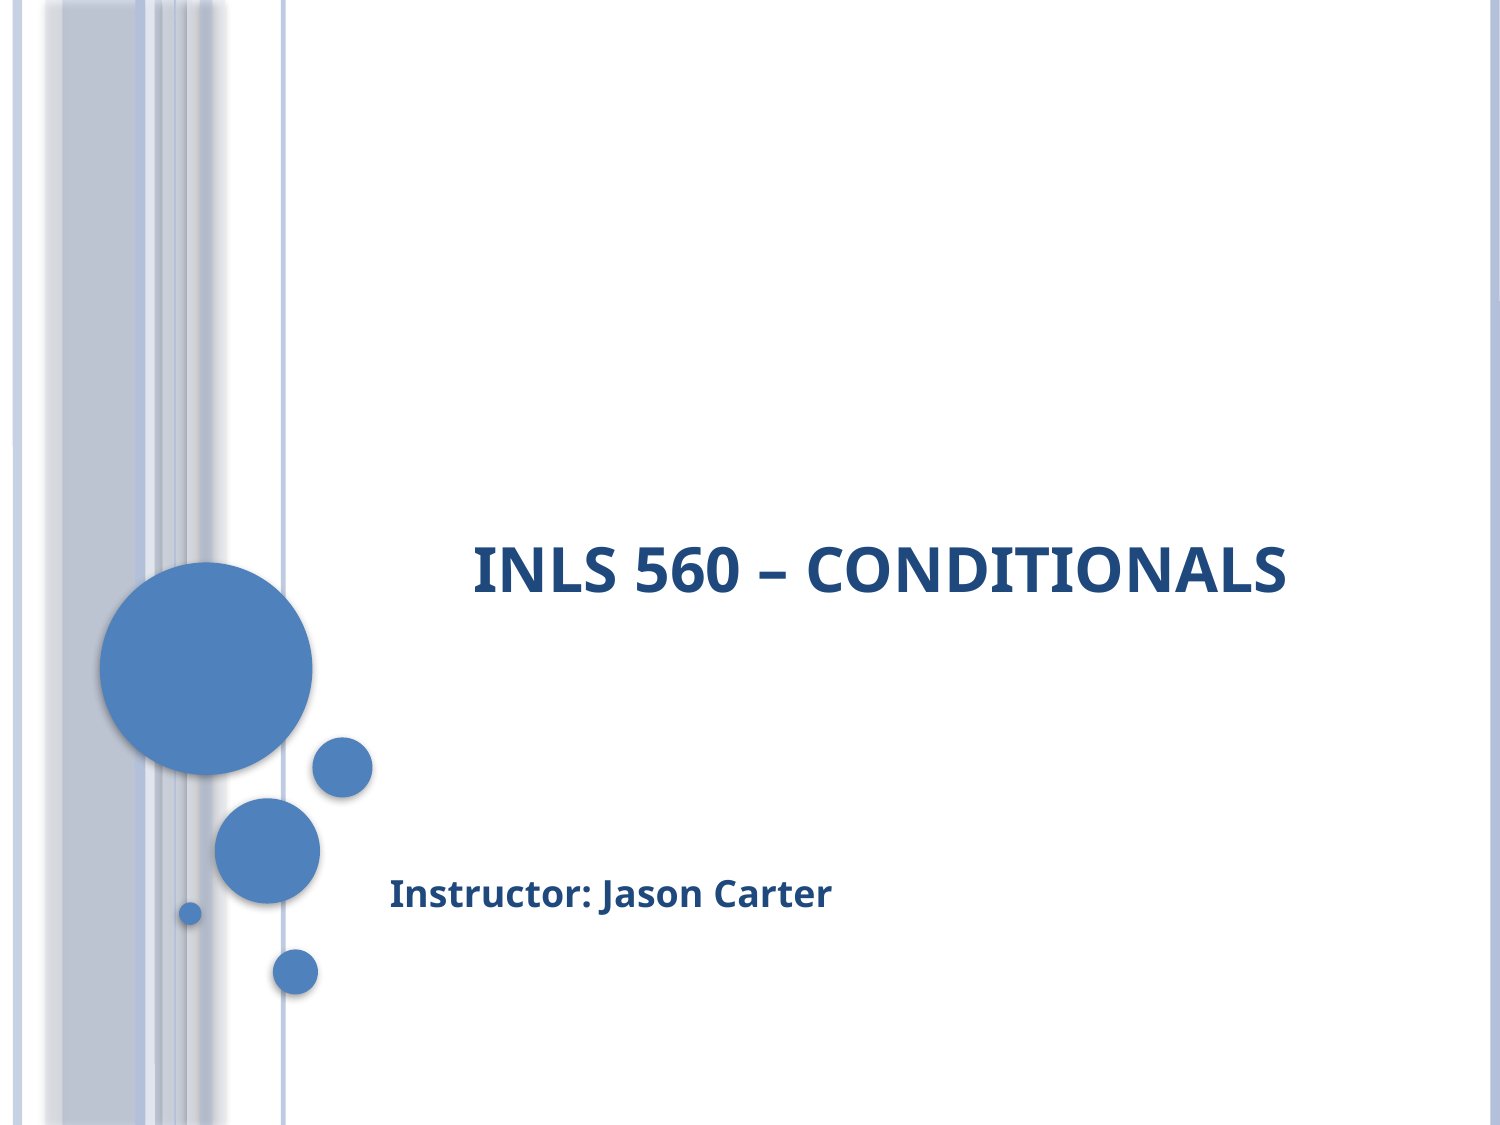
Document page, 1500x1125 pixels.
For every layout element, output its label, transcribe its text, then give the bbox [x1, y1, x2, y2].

title INLS 560 – Conditionals [375, 412, 1388, 724]
subtitle Instructor: Jason Carter [375, 862, 1388, 1046]
